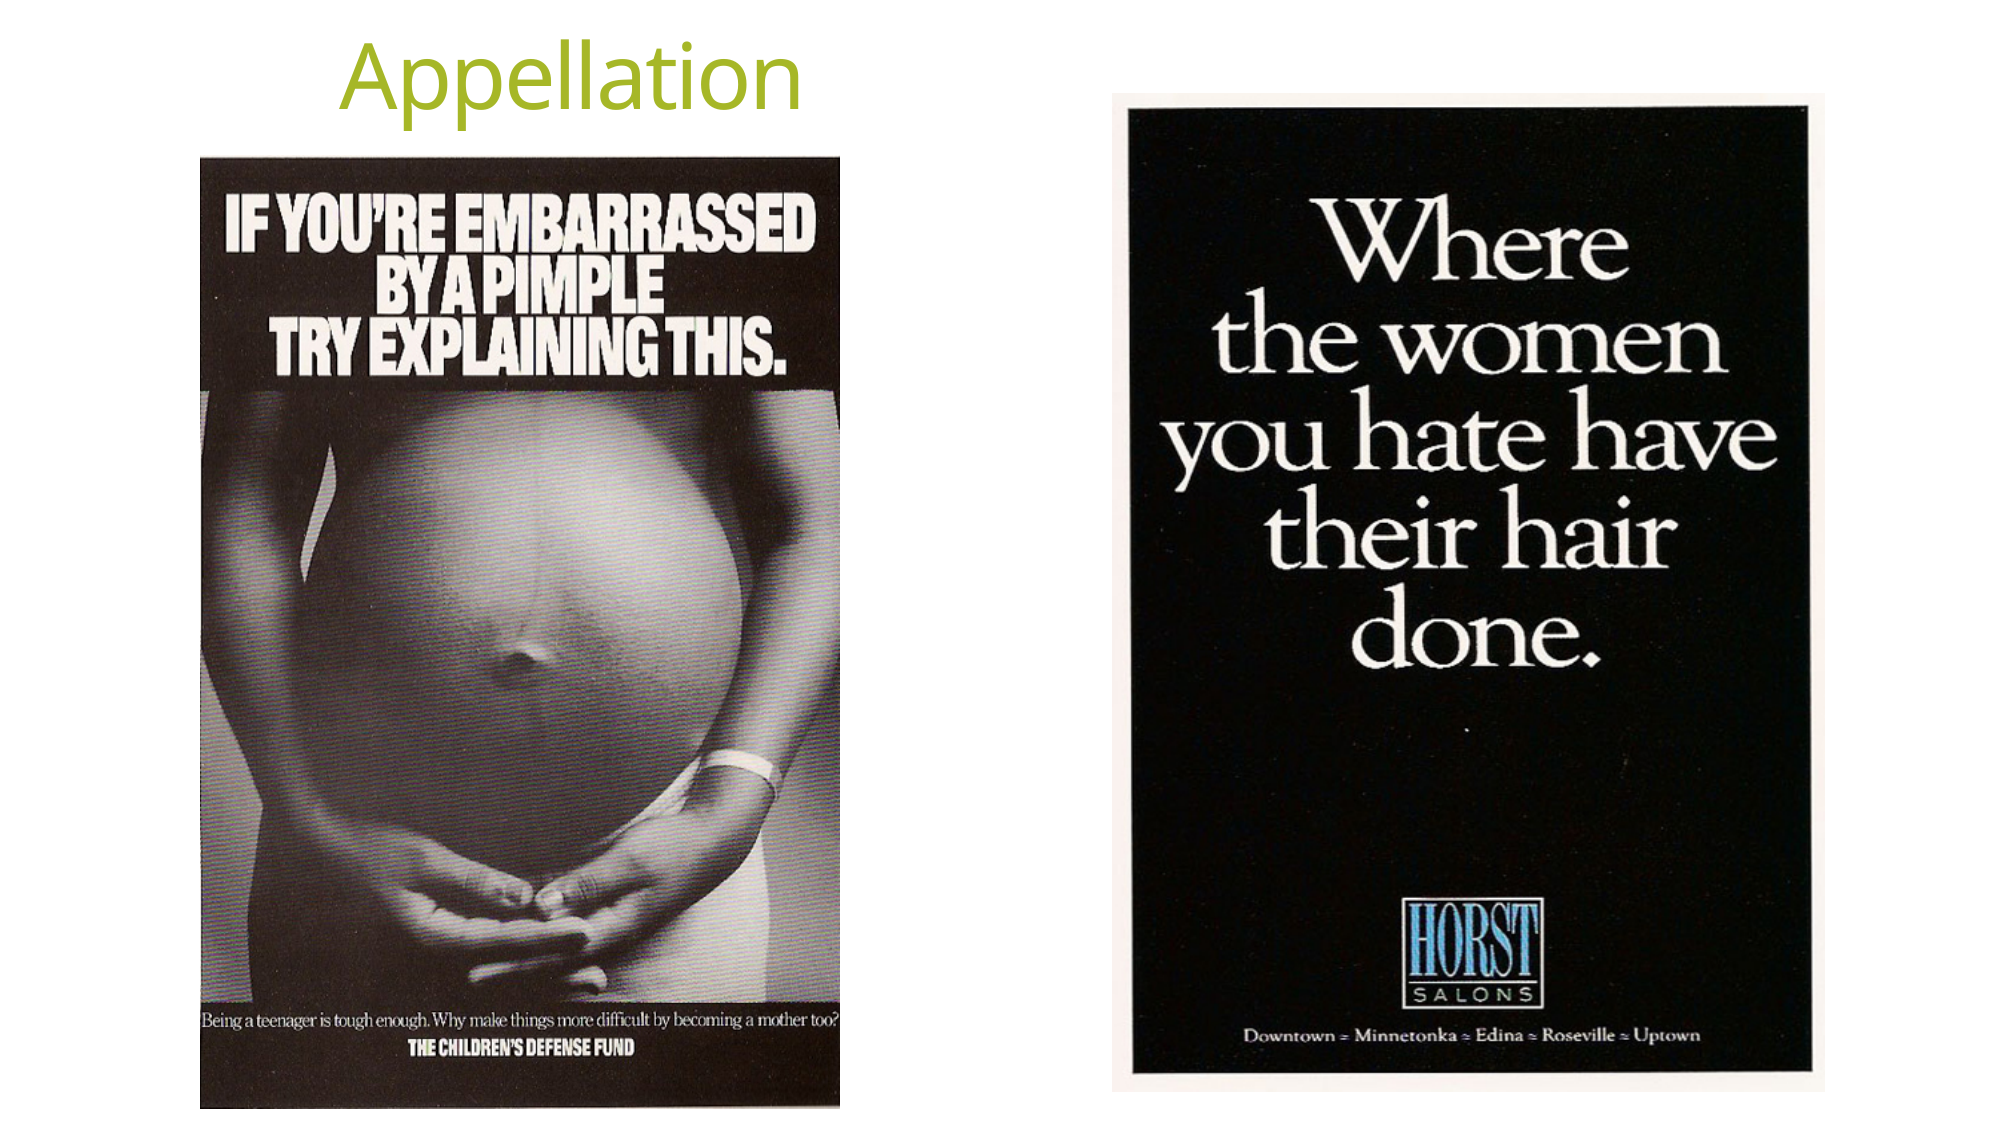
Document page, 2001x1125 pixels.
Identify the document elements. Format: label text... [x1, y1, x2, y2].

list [199, 154, 840, 1110]
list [1112, 93, 1826, 1092]
title Appellation [324, 12, 1550, 138]
